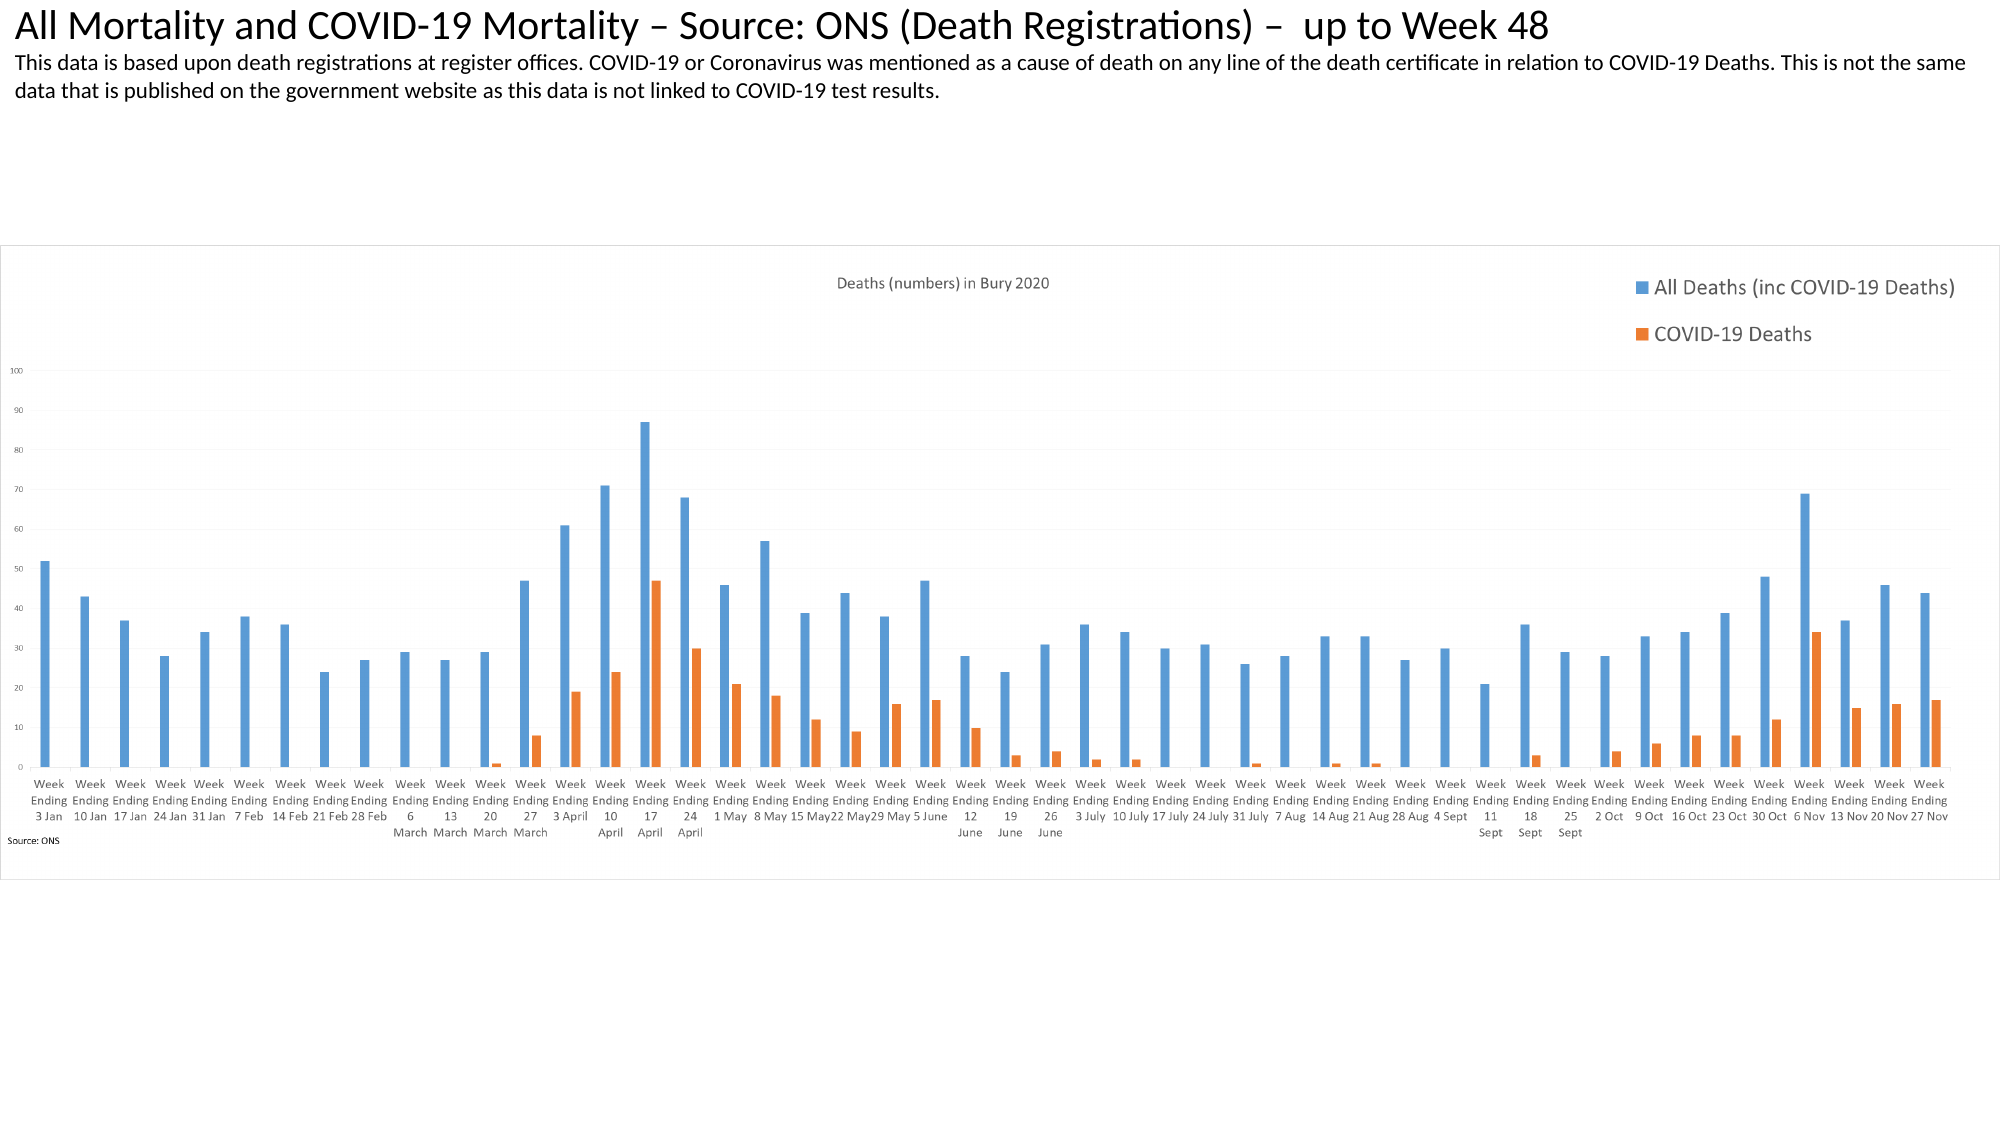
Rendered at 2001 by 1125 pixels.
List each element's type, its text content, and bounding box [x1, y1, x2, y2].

text_box All Mortality and COVID-19 Mortality – Source: ONS (Death Registrations) – up to Week 48 This data is based upon death registrations at register offices. COVID-19 or Coronavirus was mentioned as a cause of death on any line of the death certificate in relation to COVID-19 Deaths. This is not the same data that is published on the government website as this data is not linked to COVID-19 test results. [0, 0, 2000, 111]
picture [0, 245, 2000, 880]
